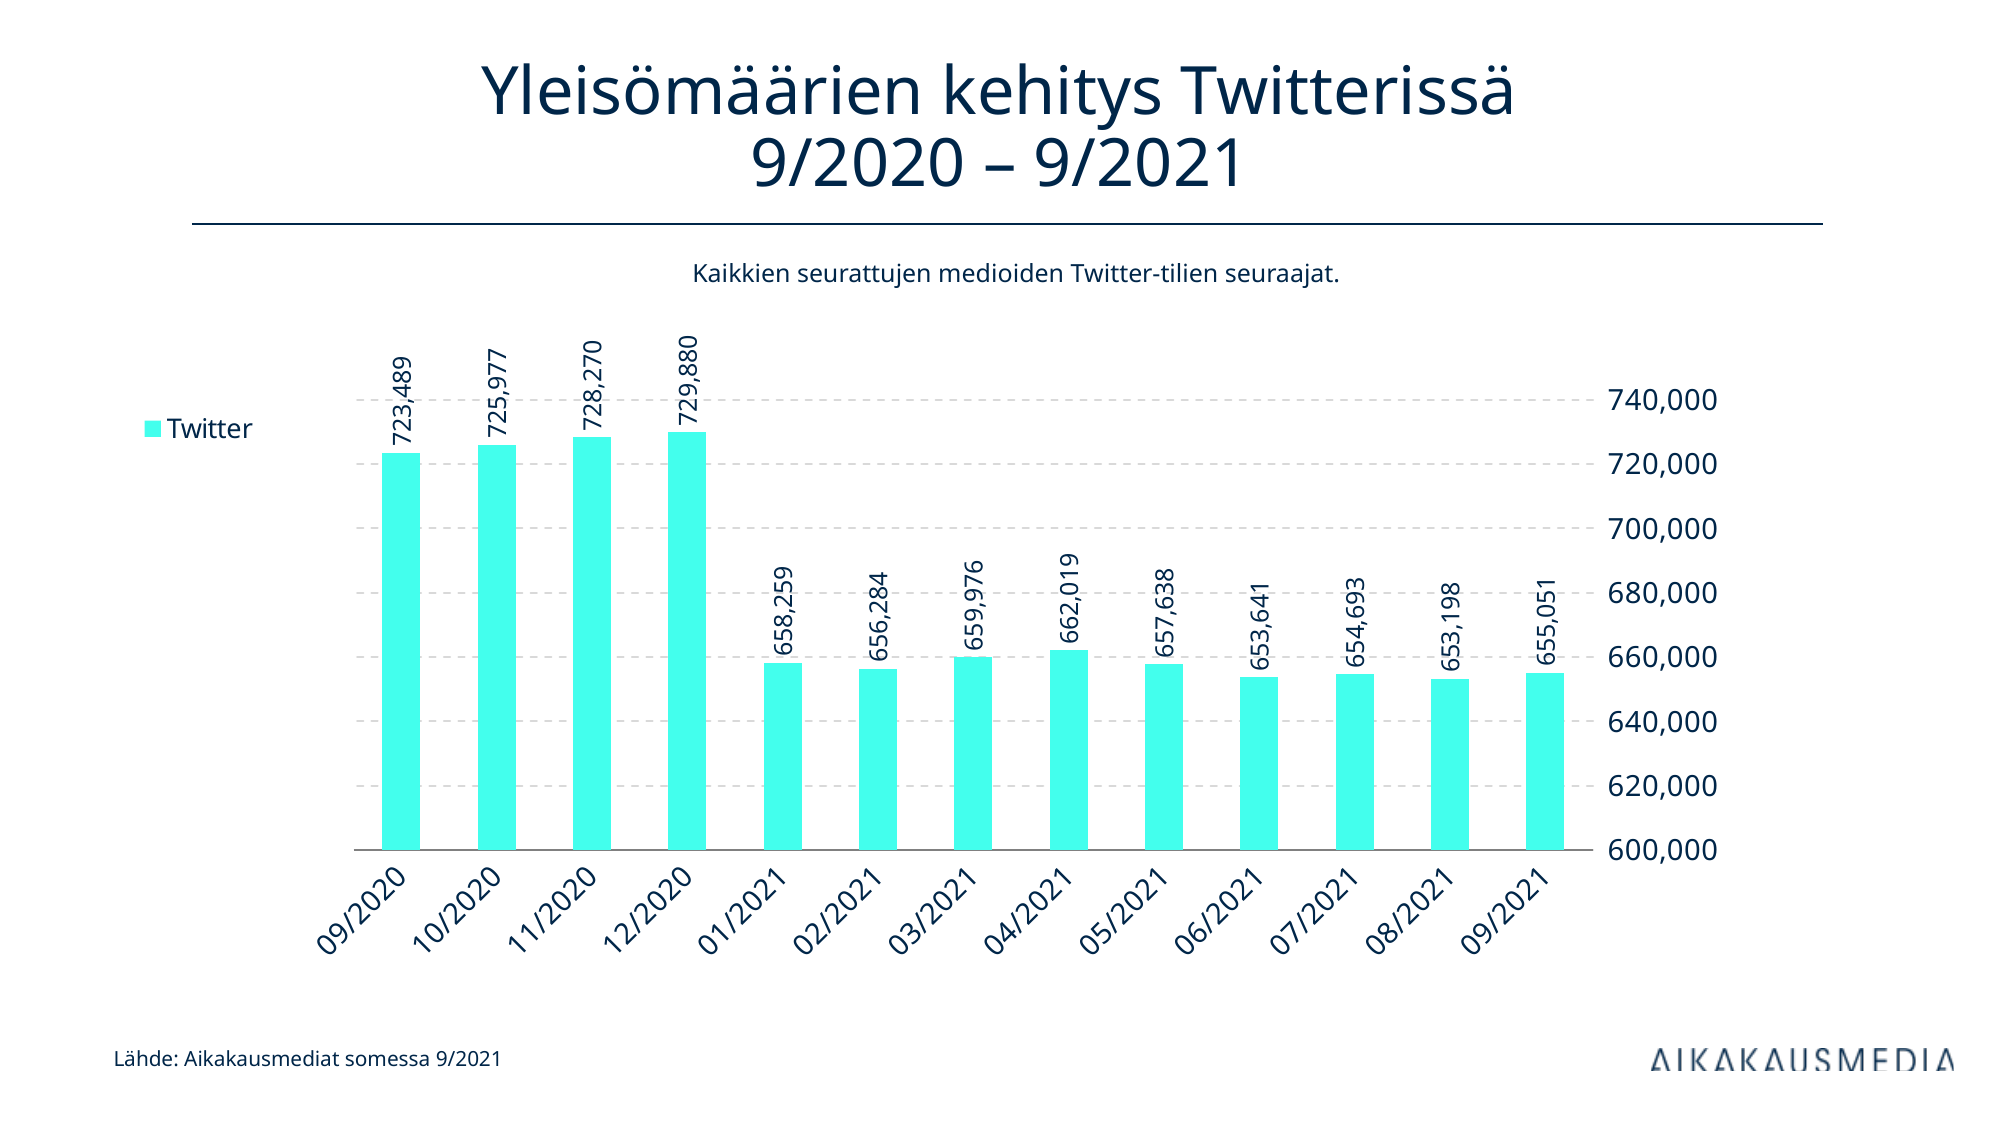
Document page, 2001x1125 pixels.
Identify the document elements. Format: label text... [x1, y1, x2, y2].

title Yleisömäärien kehitys Twitterissä 9/2020 – 9/2021 [137, 37, 1863, 221]
text_box Kaikkien seurattujen medioiden Twitter-tilien seuraajat. [191, 250, 1842, 295]
chart [116, 307, 1842, 1016]
